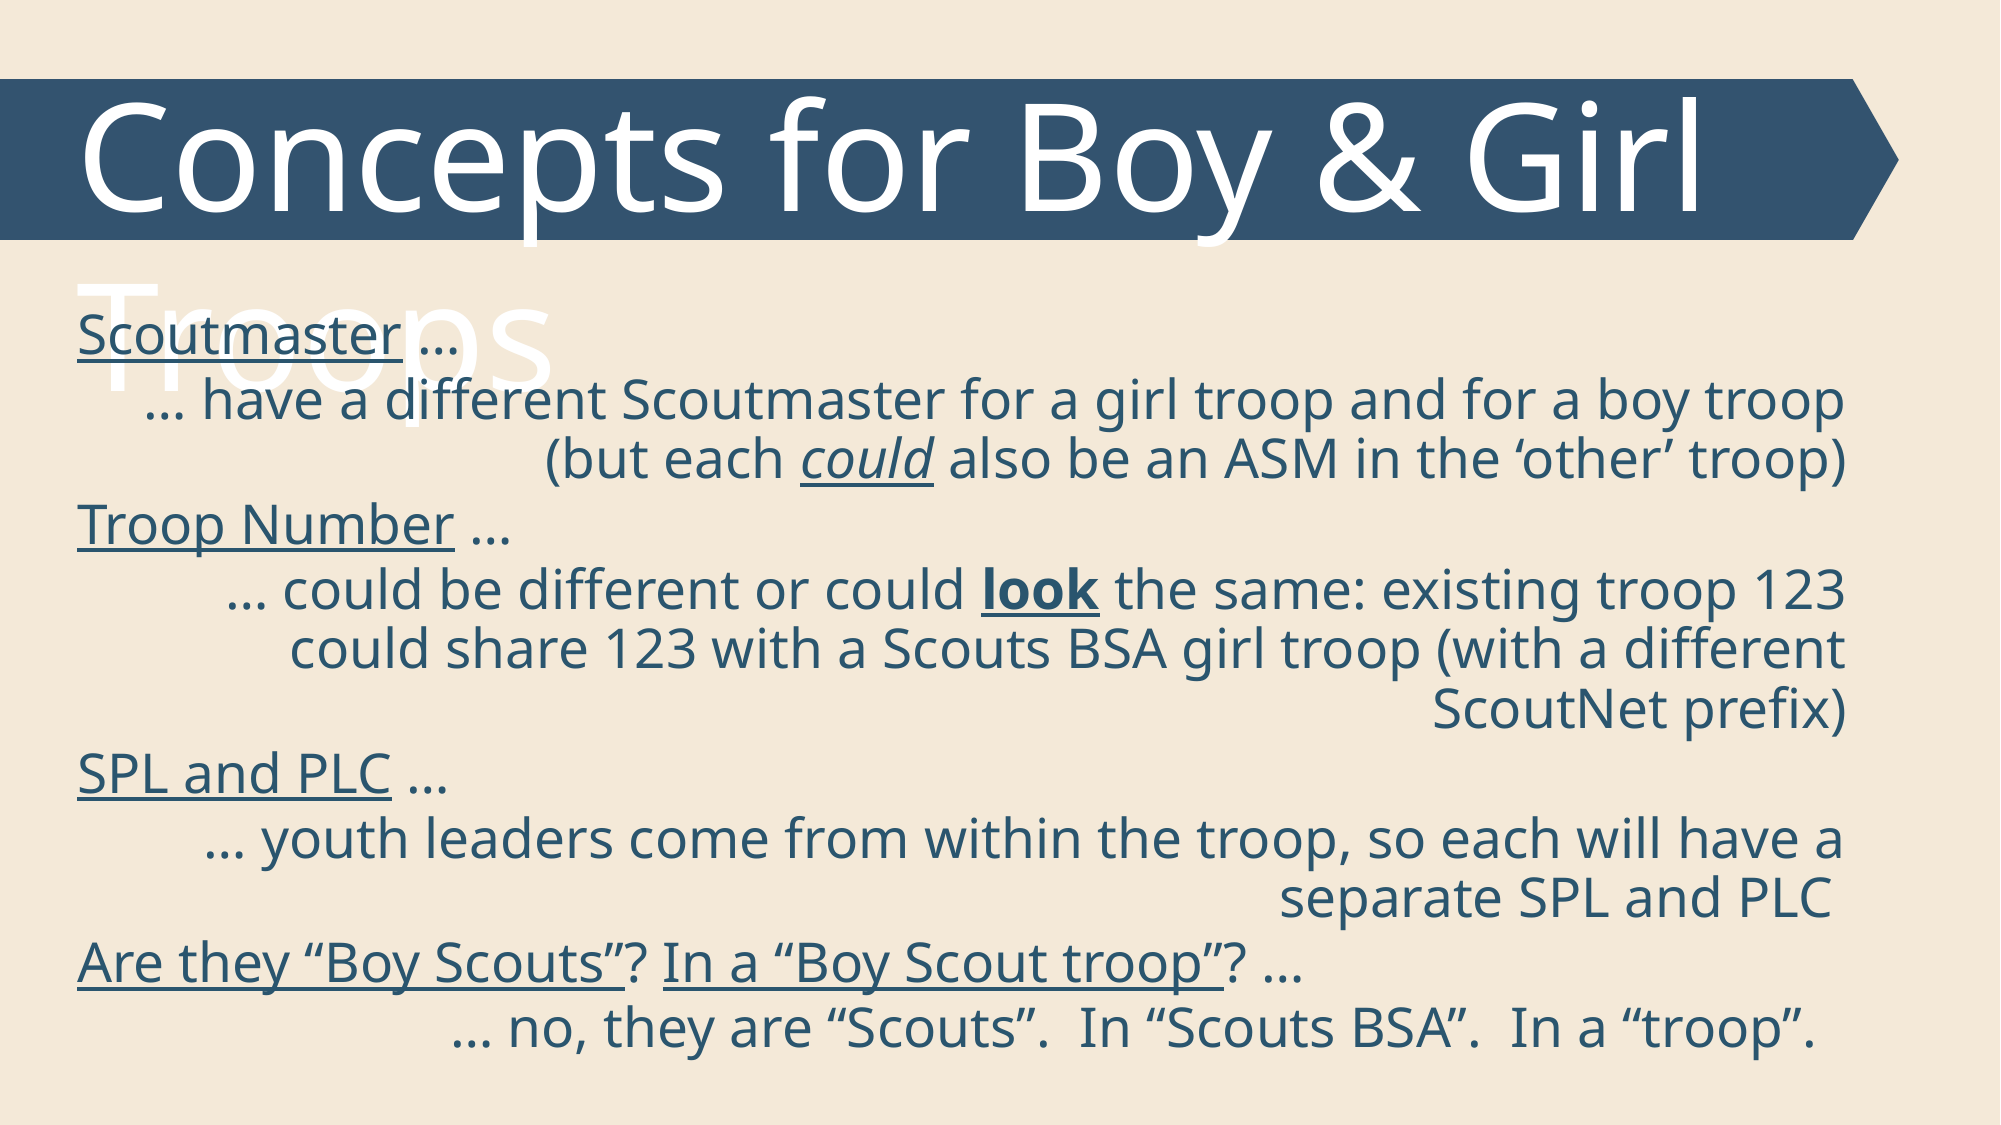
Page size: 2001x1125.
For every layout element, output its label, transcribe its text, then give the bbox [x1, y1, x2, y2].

picture [0, 78, 1900, 240]
text_box Concepts for Boy & Girl Troops [62, 53, 2000, 429]
list Scoutmaster … … have a different Scoutmaster for a girl troop and for a boy troop (but each could also be an ASM in the ‘other’ troop) Troop Number … … could be different or could look the same: existing troop 123 could share 123 with a Scouts BSA girl troop (with a different ScoutNet prefix) SPL and PLC … … youth leaders come from within the troop, so each will have a separate SPL and PLC Are they “Boy Scouts”? In a “Boy Scout troop”? … … no, they are “Scouts”. In “Scouts BSA”. In a “troop”. [62, 299, 1863, 1077]
